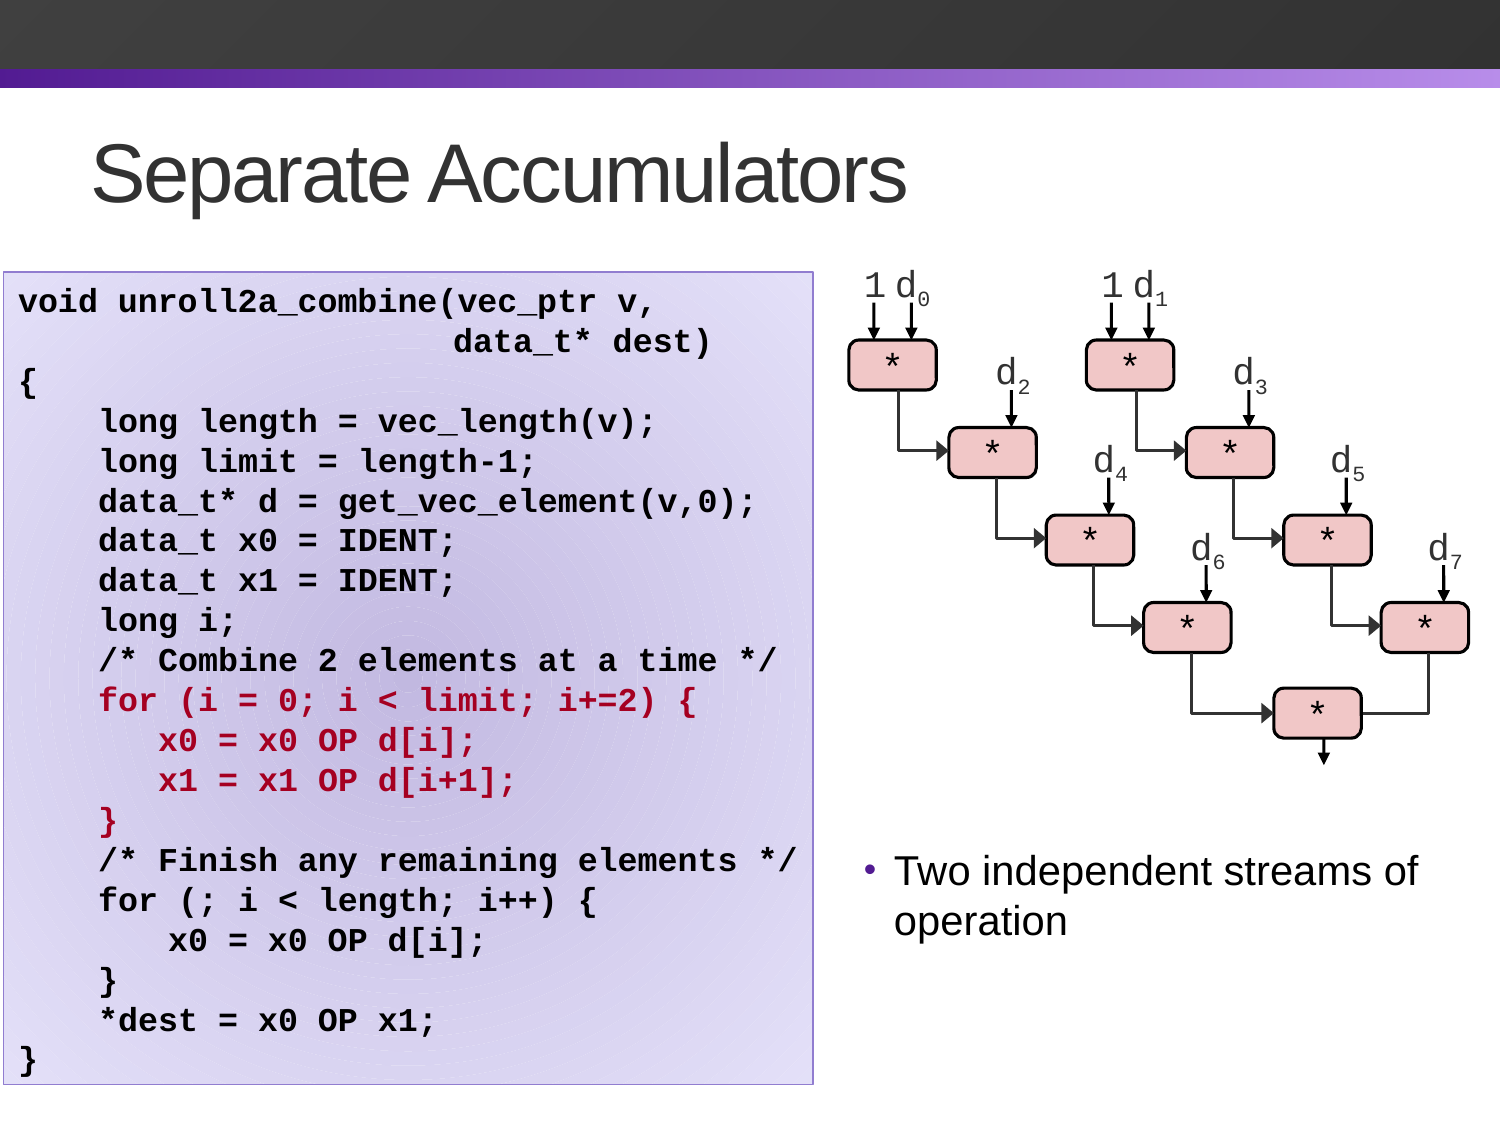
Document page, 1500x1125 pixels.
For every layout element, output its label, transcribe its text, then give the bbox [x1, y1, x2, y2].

list Two independent streams of operation [848, 836, 1469, 1095]
text_box void unroll2a_combine(vec_ptr v, data_t* dest) { long length = vec_length(v); long limit = length-1; data_t* d = get_vec_element(v,0); data_t x0 = IDENT; data_t x1 = IDENT; long i; /* Combine 2 elements at a time */ for (i = 0; i < limit; i+=2) { x0 = x0 OP d[i]; x1 = x1 OP d[i+1]; } /* Finish any remaining elements */ for (; i < length; i++) { x0 = x0 OP d[i]; } *dest = x0 OP x1; } [3, 271, 814, 1085]
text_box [848, 252, 1471, 766]
title Separate Accumulators [75, 87, 1425, 250]
